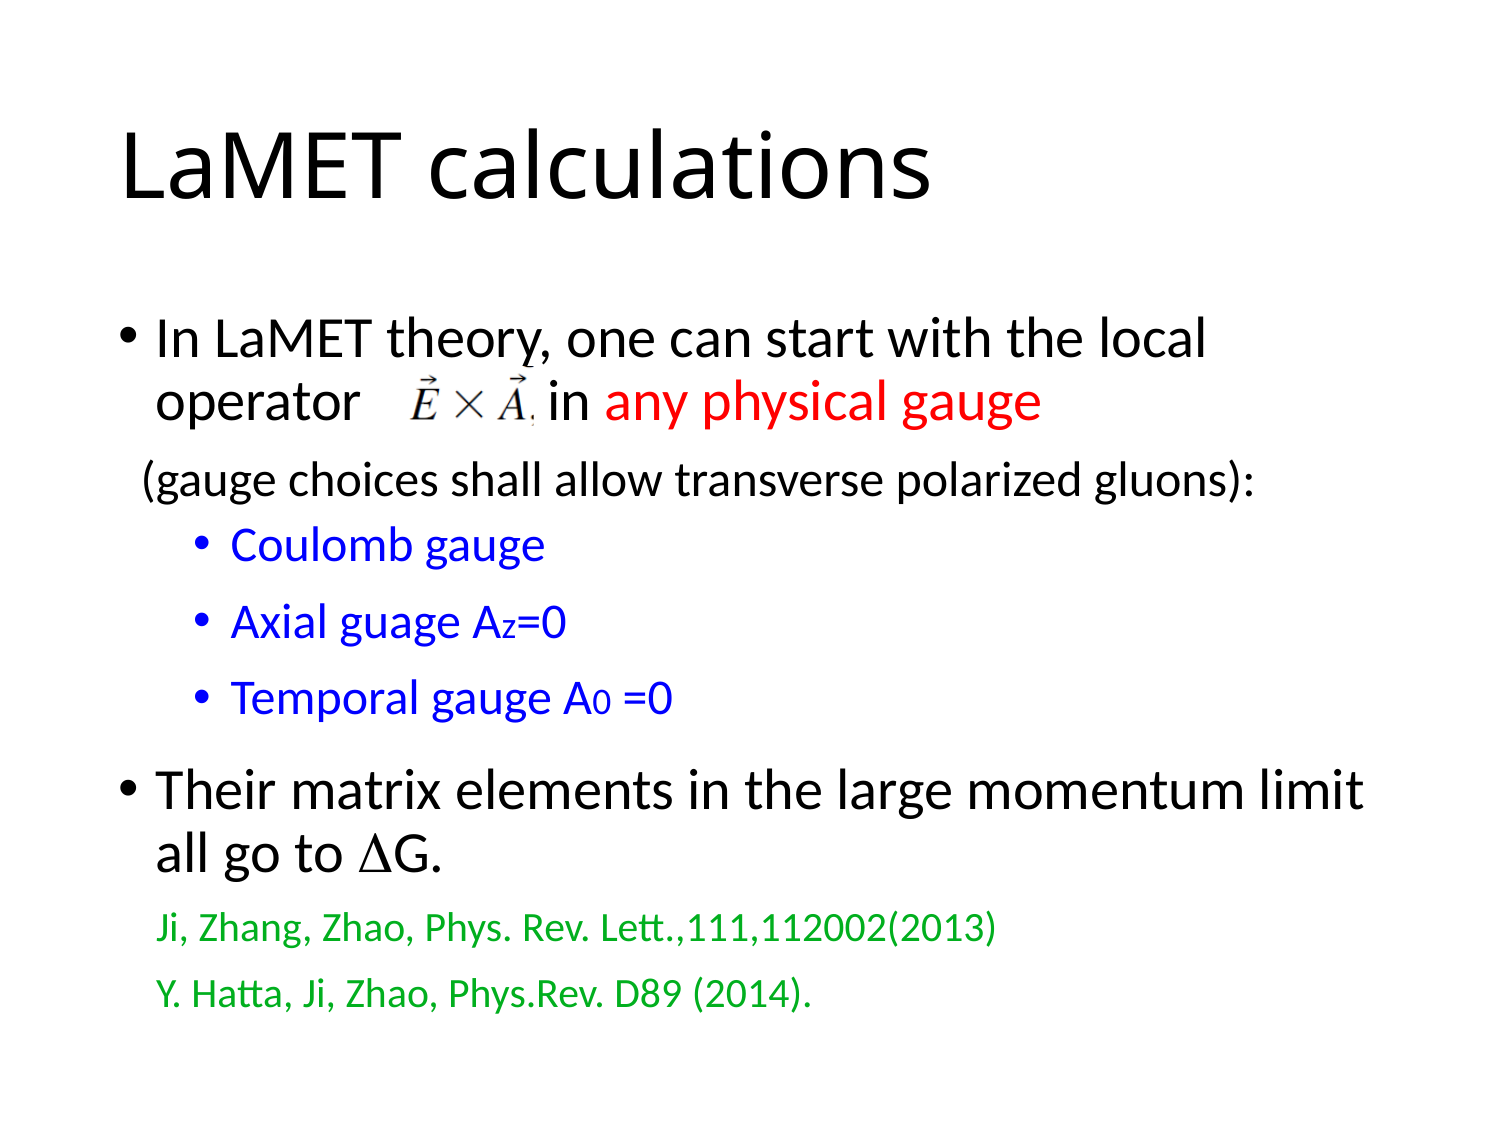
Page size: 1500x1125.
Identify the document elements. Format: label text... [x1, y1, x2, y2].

picture [397, 366, 534, 437]
title LaMET calculations [103, 59, 1397, 278]
